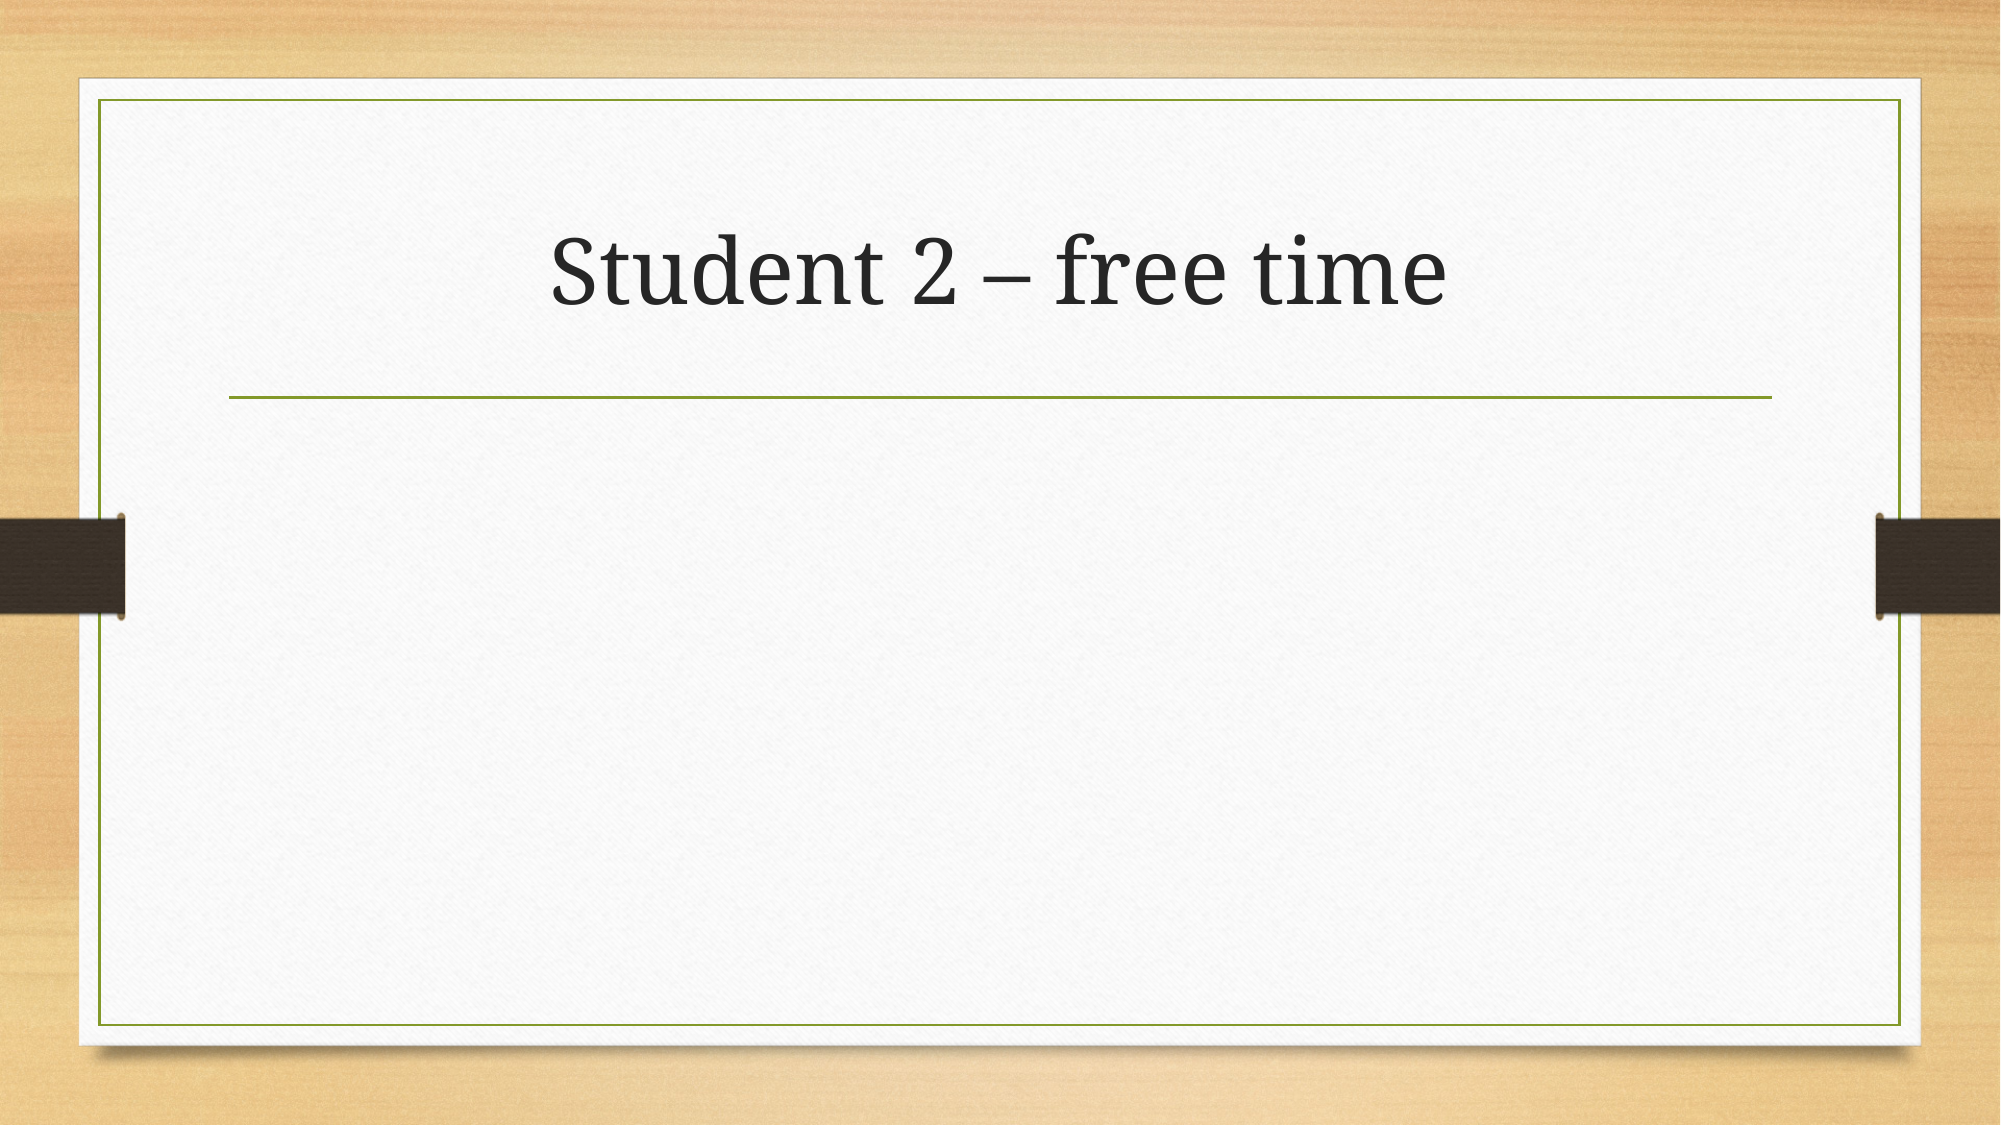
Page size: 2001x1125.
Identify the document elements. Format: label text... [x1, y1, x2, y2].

title Student 2 – free time [212, 161, 1788, 375]
picture [0, 0, 2001, 1125]
